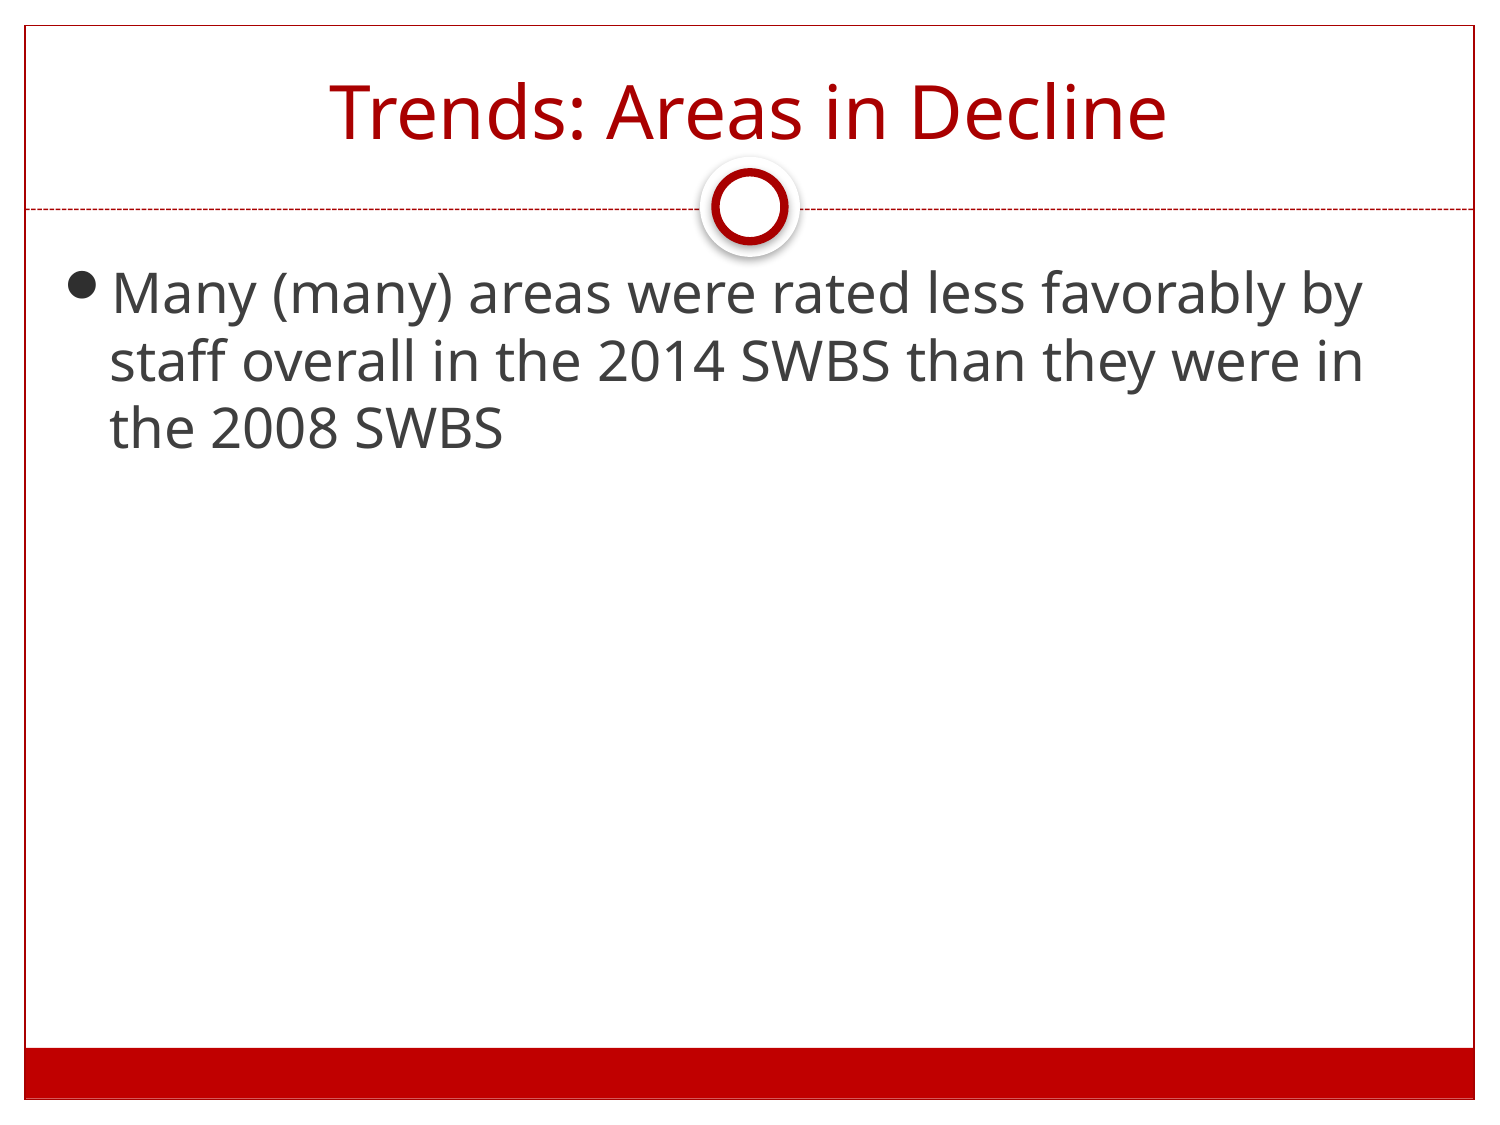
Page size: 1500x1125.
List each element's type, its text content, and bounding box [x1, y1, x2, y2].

list Many (many) areas were rated less favorably by staff overall in the 2014 SWBS than they were in the 2008 SWBS [49, 249, 1450, 1005]
title Trends: Areas in Decline [49, 37, 1450, 162]
